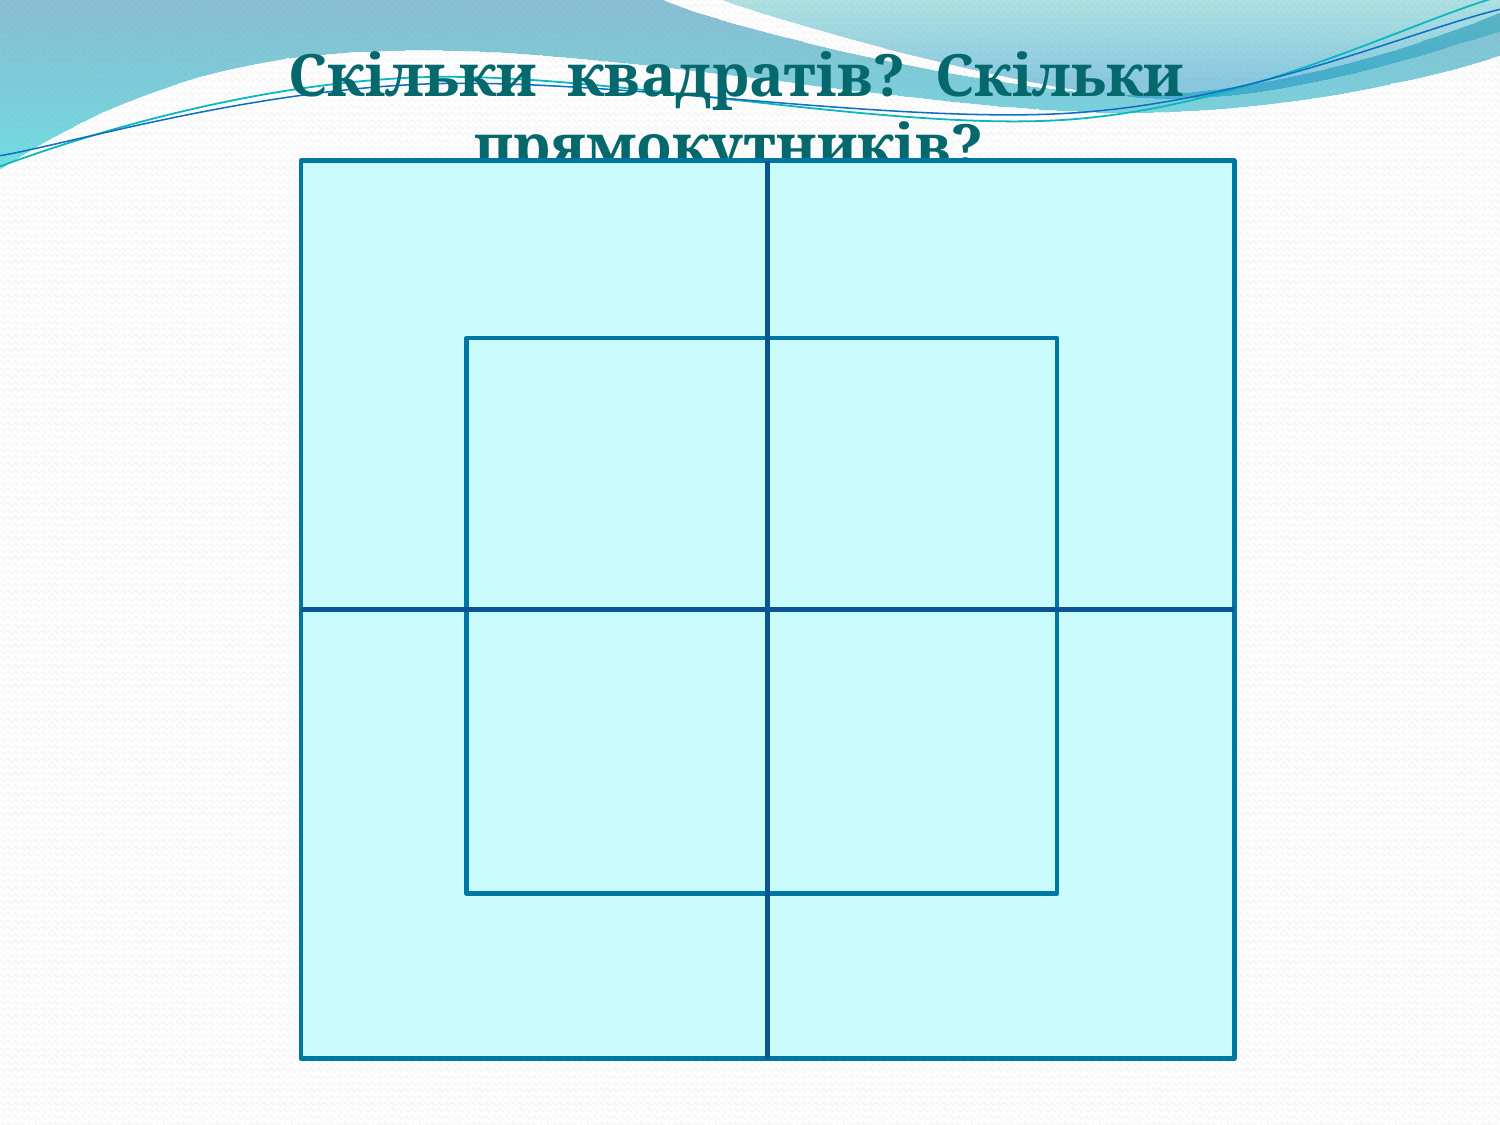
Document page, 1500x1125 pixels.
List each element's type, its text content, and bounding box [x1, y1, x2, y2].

text_box Скільки квадратів? Скільки прямокутників? [29, 30, 1459, 186]
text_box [464, 612, 765, 895]
text_box [464, 621, 762, 895]
text_box [772, 621, 1059, 895]
text_box [303, 612, 464, 619]
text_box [770, 612, 1059, 895]
text_box [1059, 612, 1232, 619]
text_box [299, 159, 1236, 1061]
text_box [772, 336, 1059, 607]
text_box [464, 336, 762, 607]
